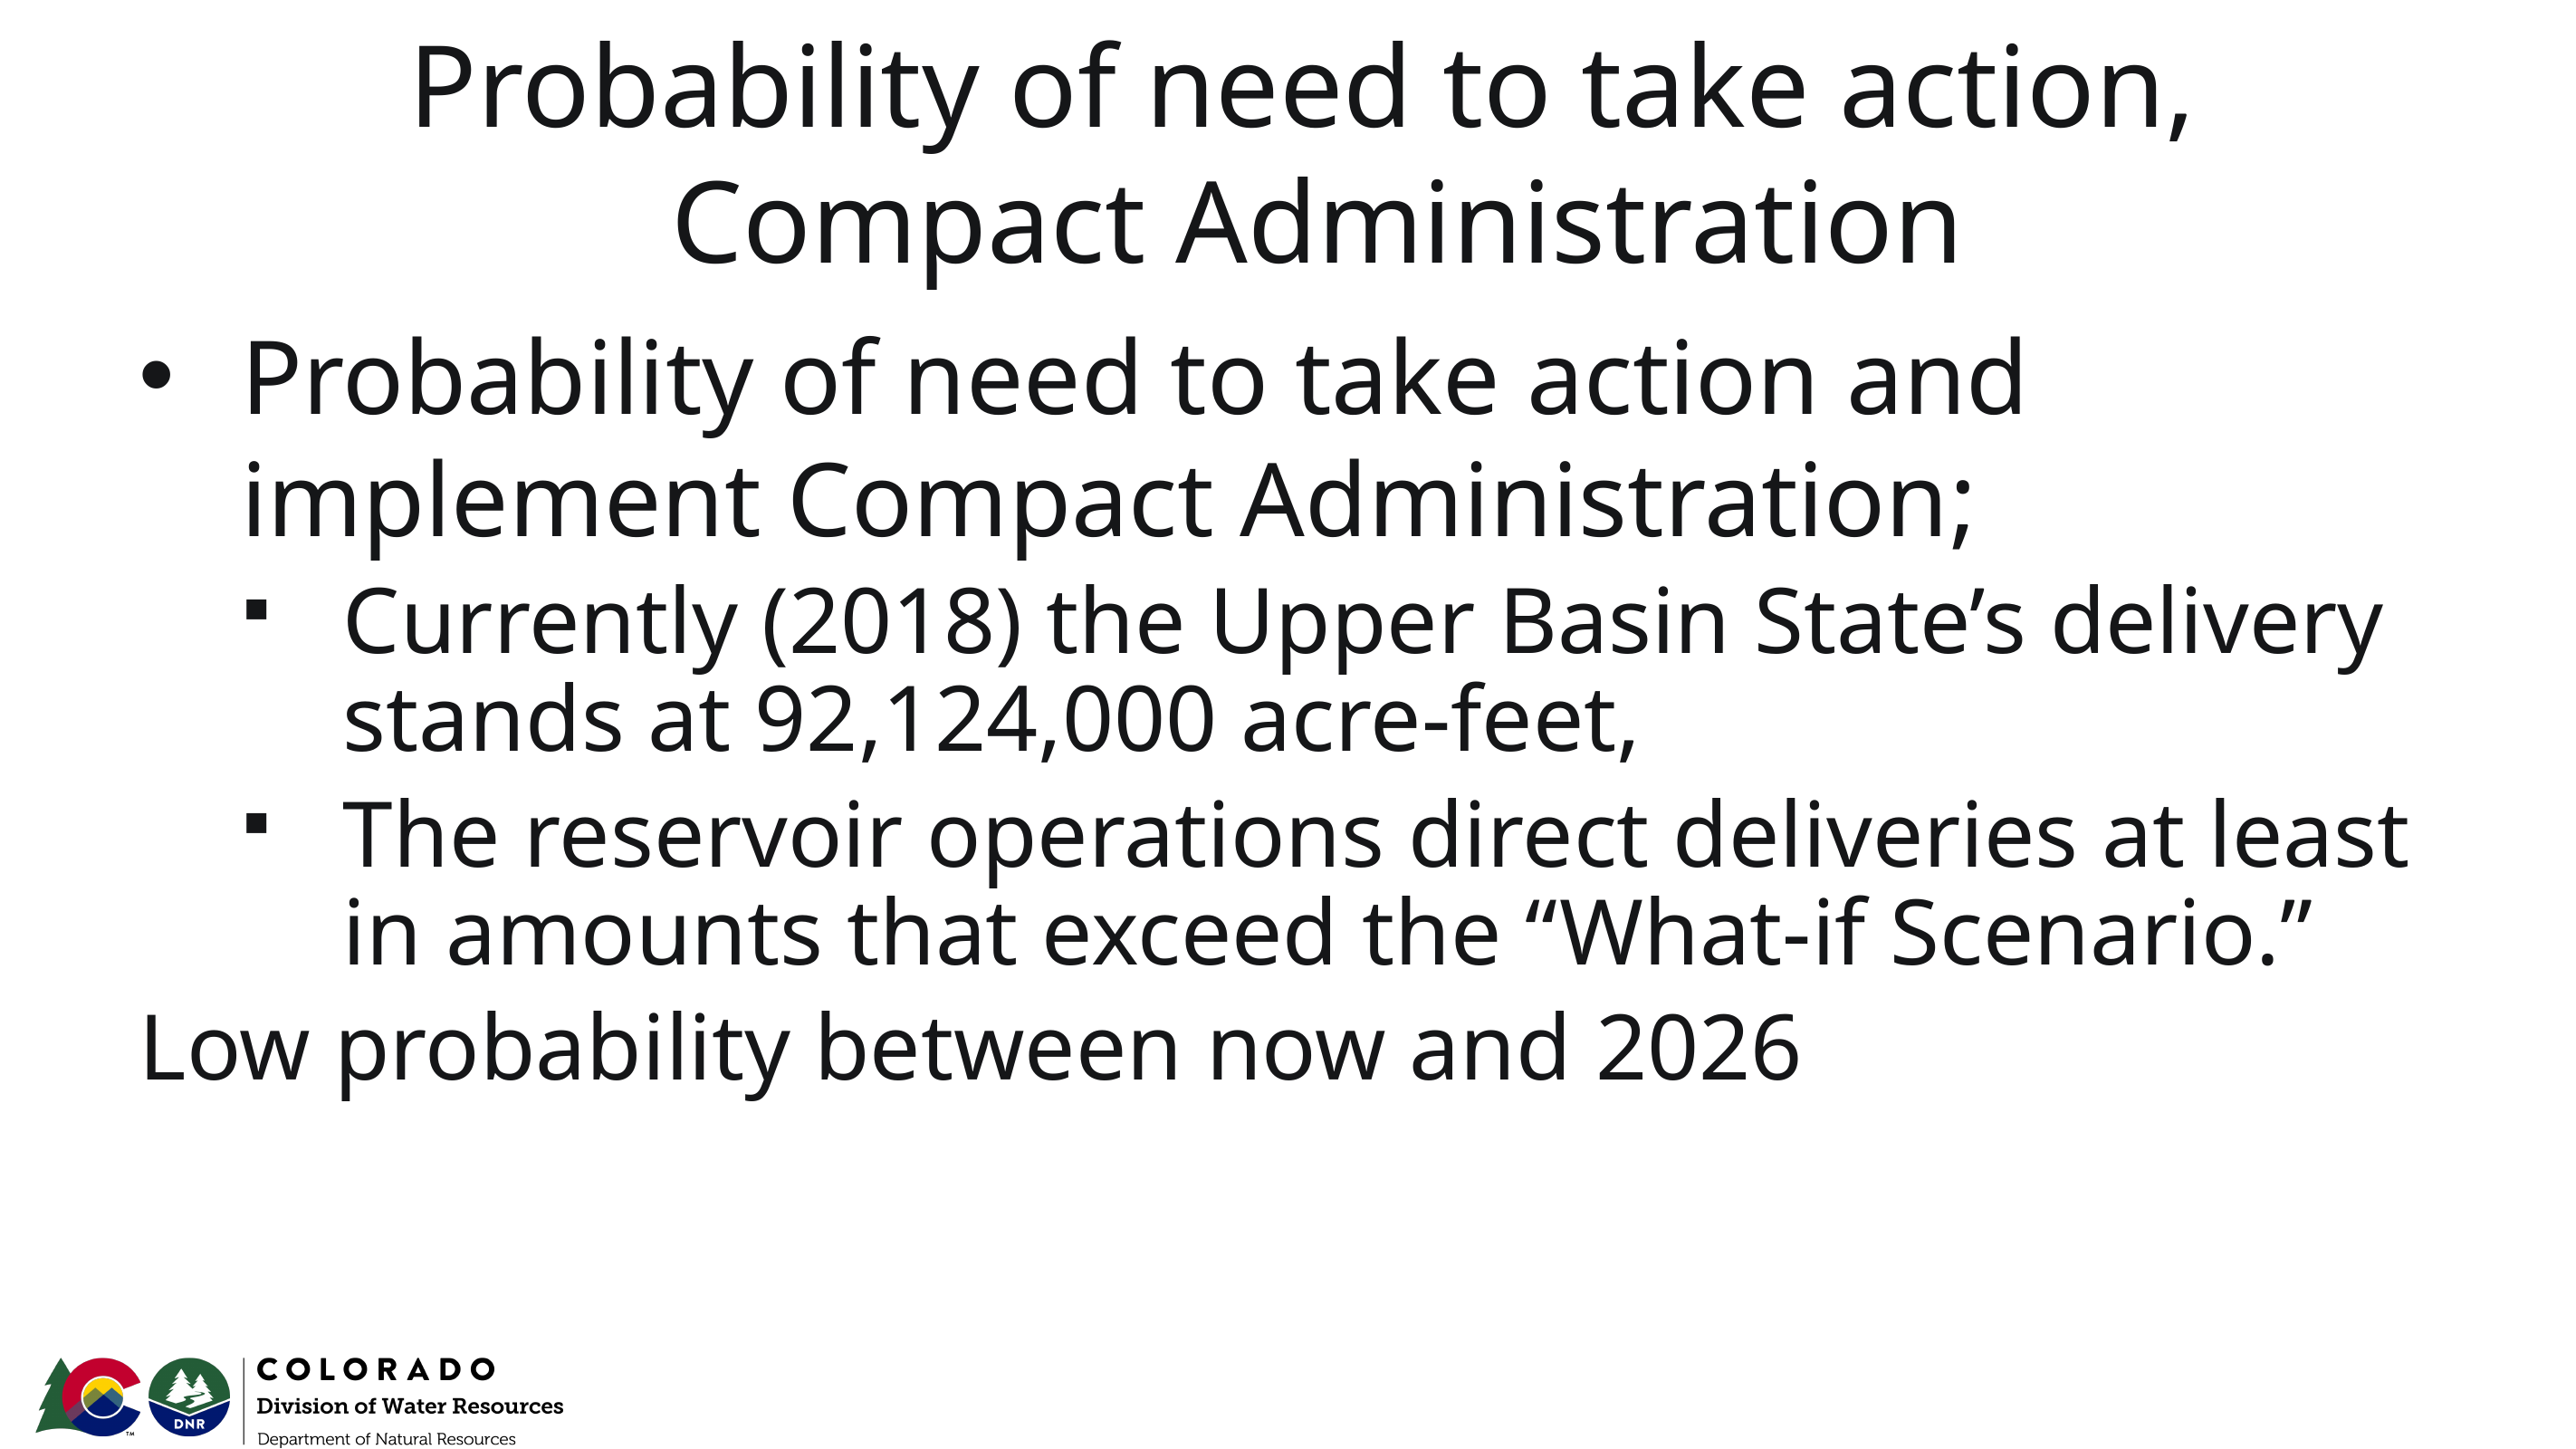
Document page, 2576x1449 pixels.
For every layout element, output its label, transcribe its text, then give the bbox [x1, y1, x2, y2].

title Probability of need to take action, Compact Administration [125, 56, 2511, 243]
picture [34, 1357, 564, 1449]
text_box Probability of need to take action and implement Compact Administration; Currently (2018) the Upper Basin State’s delivery stands at 92,124,000 acre-feet, The reservoir operations direct deliveries at least in amounts that exceed the “What-if Scenario.” Low probability between now and 2026 [125, 305, 2511, 1257]
